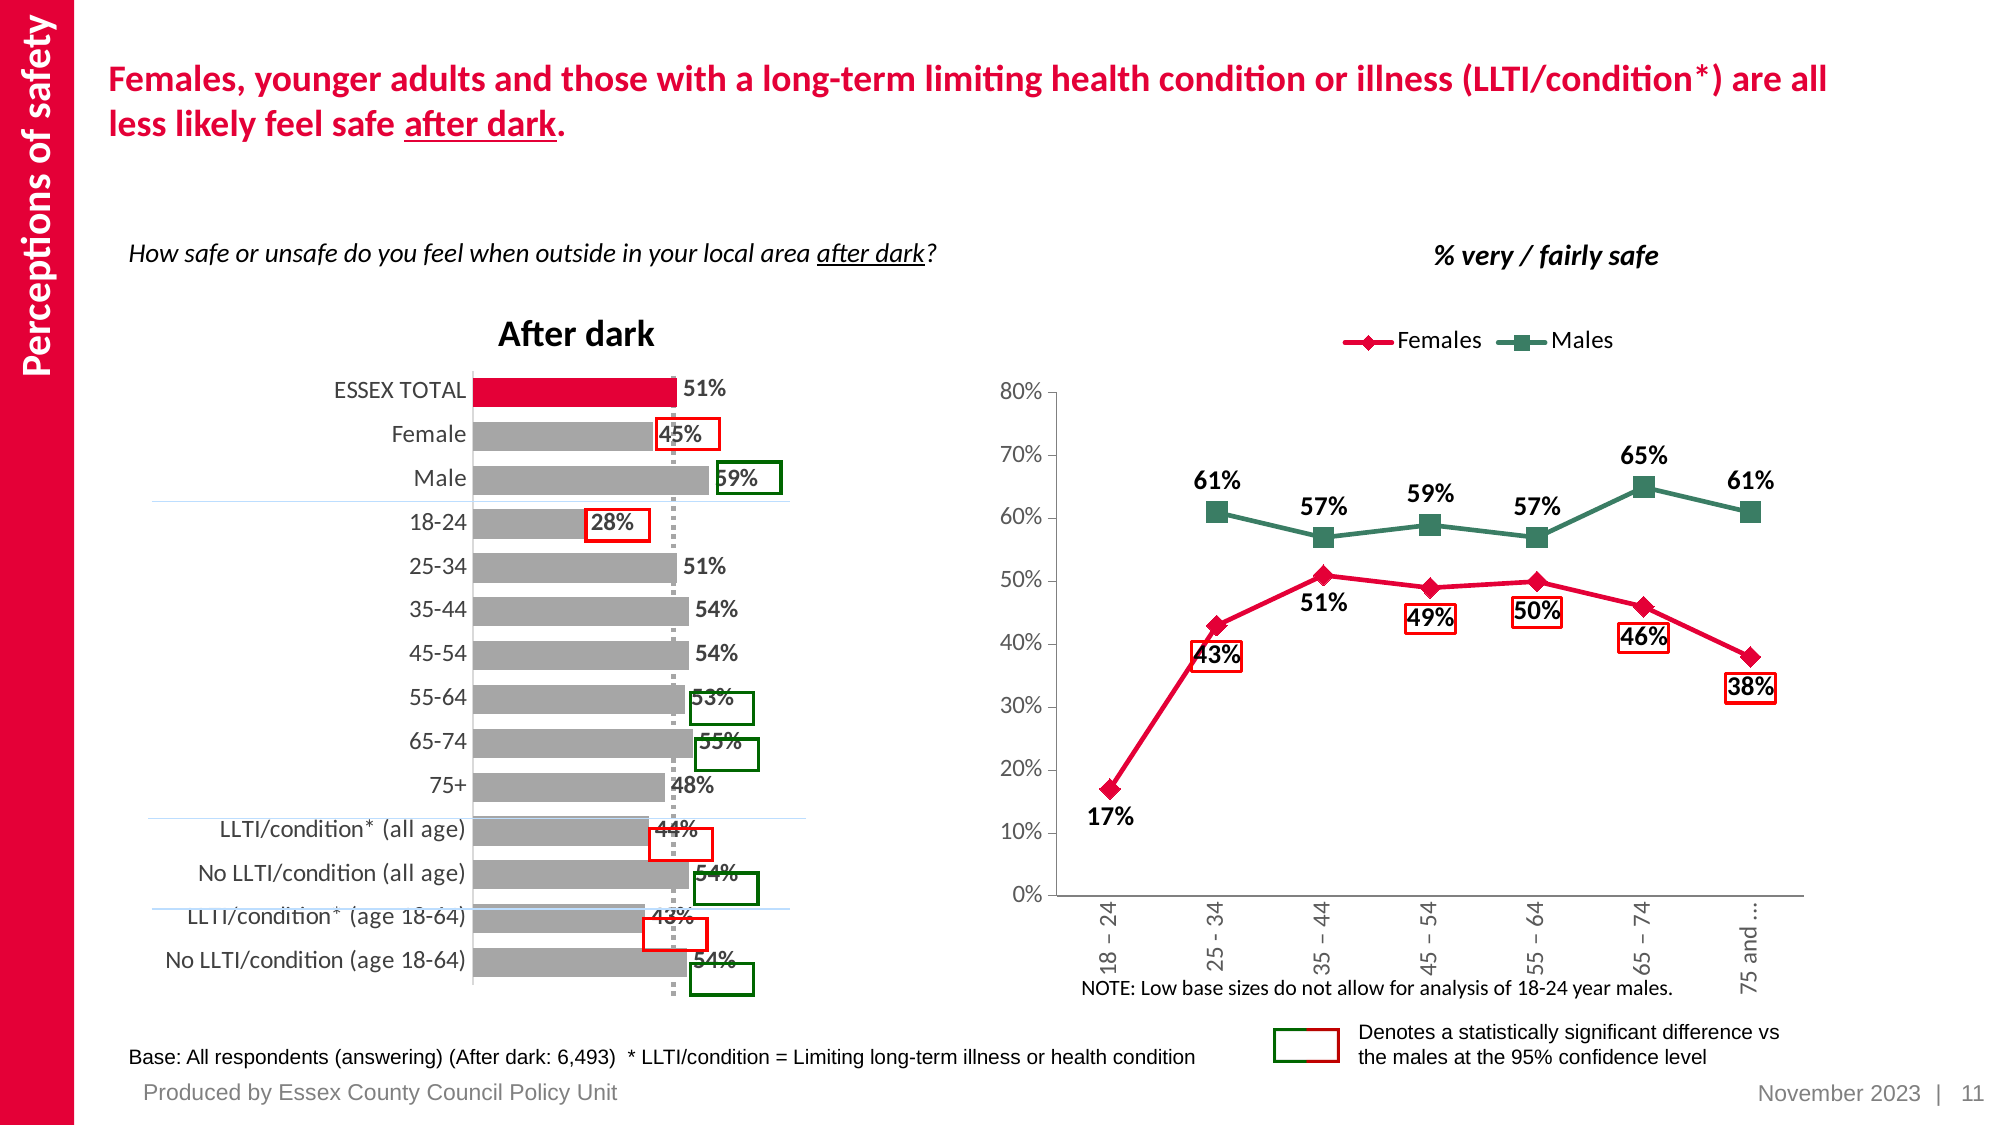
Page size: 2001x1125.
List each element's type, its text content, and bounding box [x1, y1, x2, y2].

chart [30, 365, 941, 1013]
text_box After dark [362, 301, 791, 362]
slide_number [1576, 1081, 1937, 1104]
text_box Base: All respondents (answering) (After dark: 6,493) * LLTI/condition = Limiting long-term illness or health condition [113, 1036, 1343, 1076]
text_box Denotes a statistically significant difference vs the males at the 95% confidence level [1343, 1026, 1800, 1076]
text_box % very / fairly safe [1419, 228, 1800, 279]
footer Produced by Essex County Council Policy Unit [114, 1080, 1096, 1103]
picture [1273, 1028, 1340, 1063]
text_box Perceptions of safety [0, 0, 75, 1125]
chart [999, 313, 1954, 1026]
slide_number | 11 [1937, 1081, 2000, 1104]
text_box How safe or unsafe do you feel when outside in your local area after dark? [113, 227, 1409, 275]
title Females, younger adults and those with a long-term limiting health condition or illness (LLTI/condition*) are all less likely feel safe after dark. [93, 46, 1854, 222]
